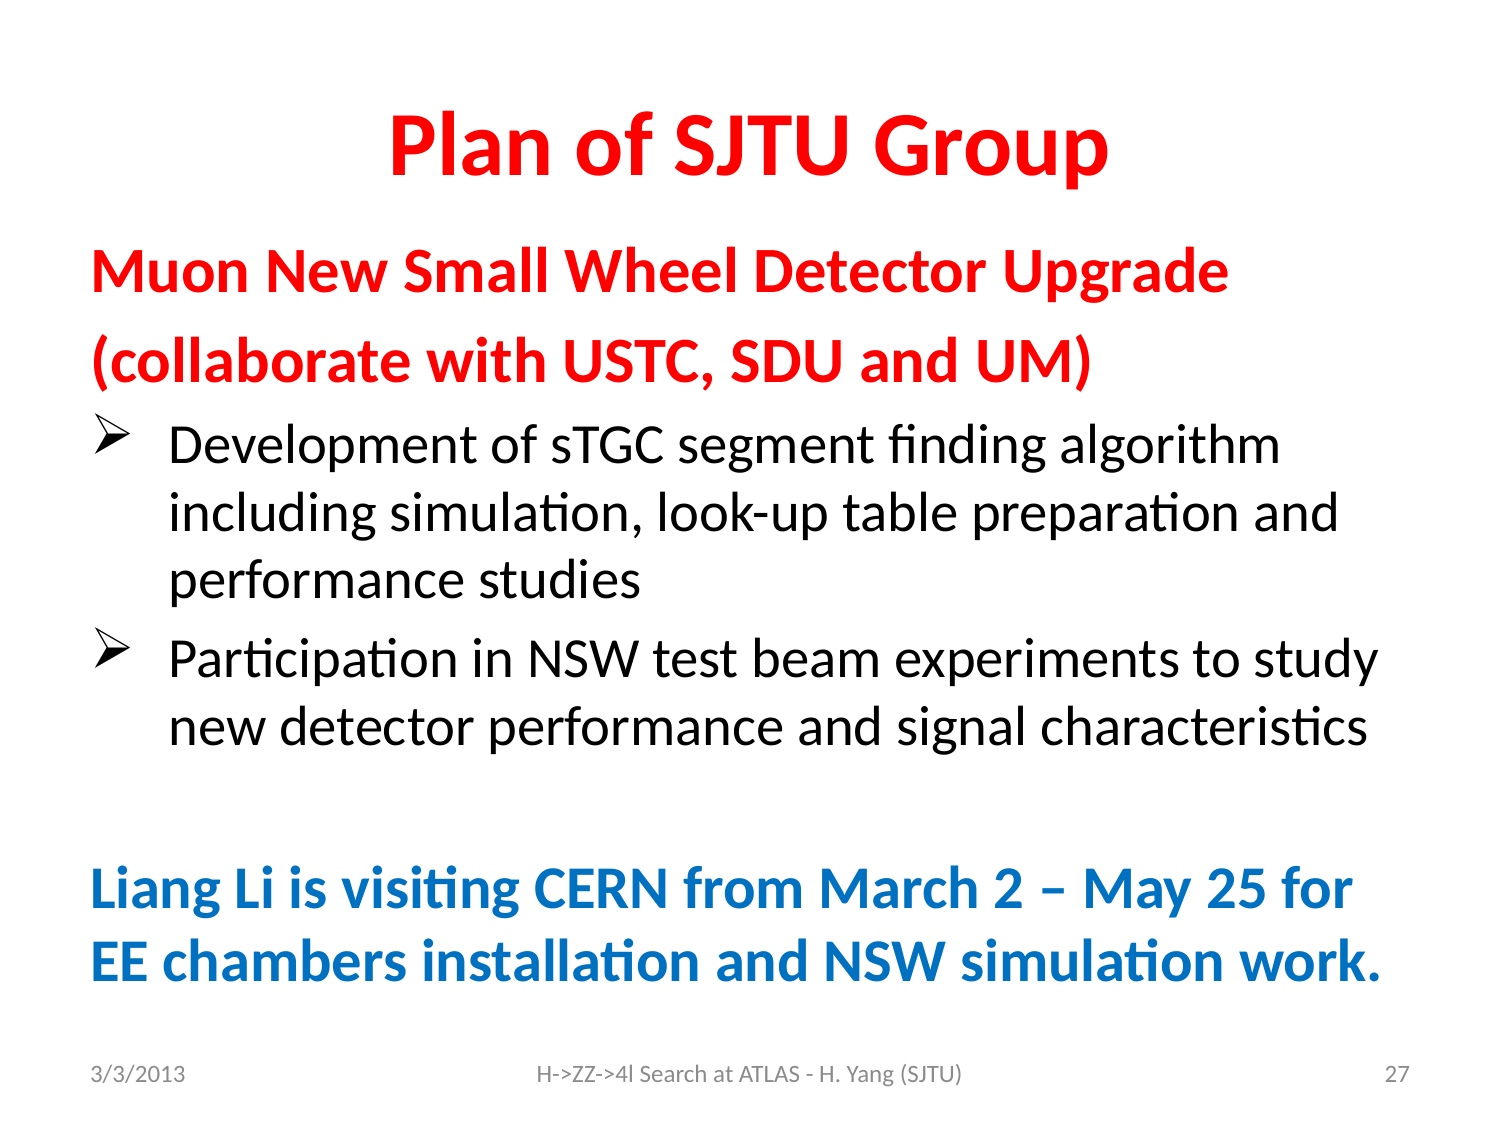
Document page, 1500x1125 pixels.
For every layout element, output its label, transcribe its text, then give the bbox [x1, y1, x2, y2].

title Plan of SJTU Group [75, 45, 1425, 219]
slide_number 27 [1074, 1042, 1425, 1103]
list Muon New Small Wheel Detector Upgrade (collaborate with USTC, SDU and UM) Development of sTGC segment finding algorithm including simulation, look-up table preparation and performance studies Participation in NSW test beam experiments to study new detector performance and signal characteristics Liang Li is visiting CERN from March 2 – May 25 for EE chambers installation and NSW simulation work. [75, 219, 1425, 1012]
footer H->ZZ->4l Search at ATLAS - H. Yang (SJTU) [512, 1042, 988, 1103]
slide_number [75, 1042, 425, 1103]
